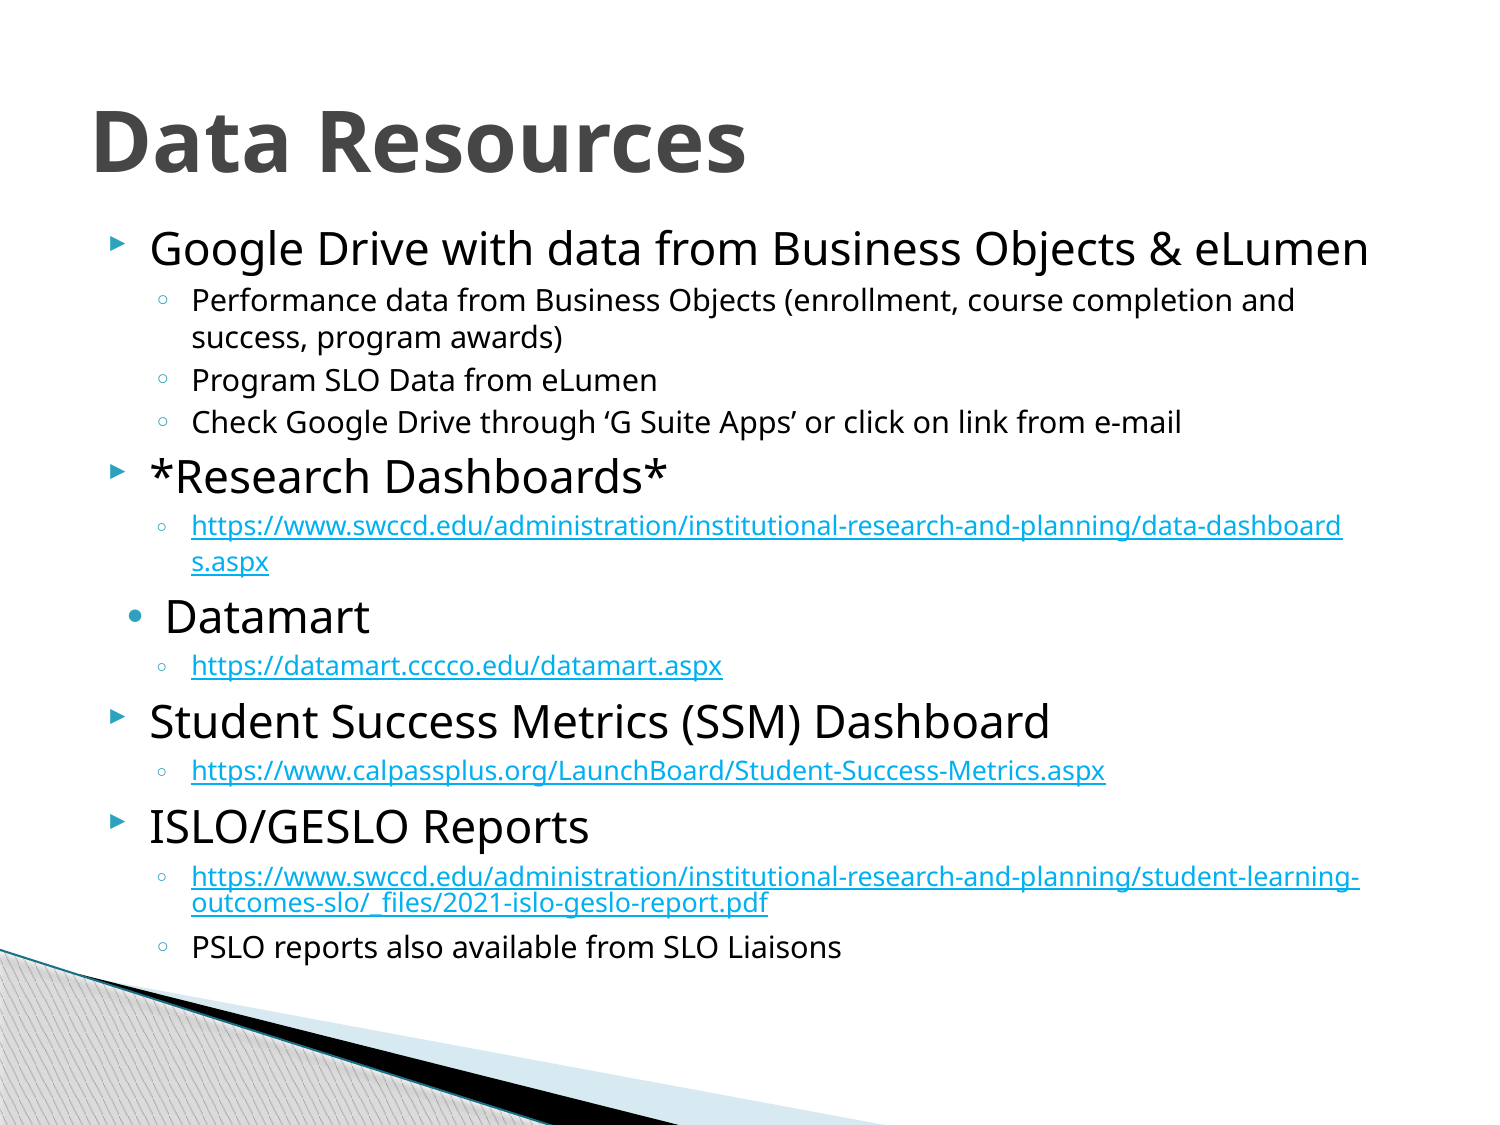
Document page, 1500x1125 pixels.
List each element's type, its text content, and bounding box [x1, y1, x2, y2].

list Google Drive with data from Business Objects & eLumen Performance data from Business Objects (enrollment, course completion and success, program awards) Program SLO Data from eLumen Check Google Drive through ‘G Suite Apps’ or click on link from e-mail *Research Dashboards* https://www.swccd.edu/administration/institutional-research-and-planning/data-dashboards.aspx Datamart https://datamart.cccco.edu/datamart.aspx Student Success Metrics (SSM) Dashboard https://www.calpassplus.org/LaunchBoard/Student-Success-Metrics.aspx ISLO/GESLO Reports https://www.swccd.edu/administration/institutional-research-and-planning/student-learning-outcomes-slo/_files/2021-islo-geslo-report.pdf PSLO reports also available from SLO Liaisons [75, 212, 1388, 955]
title Data Resources [75, 45, 1425, 233]
